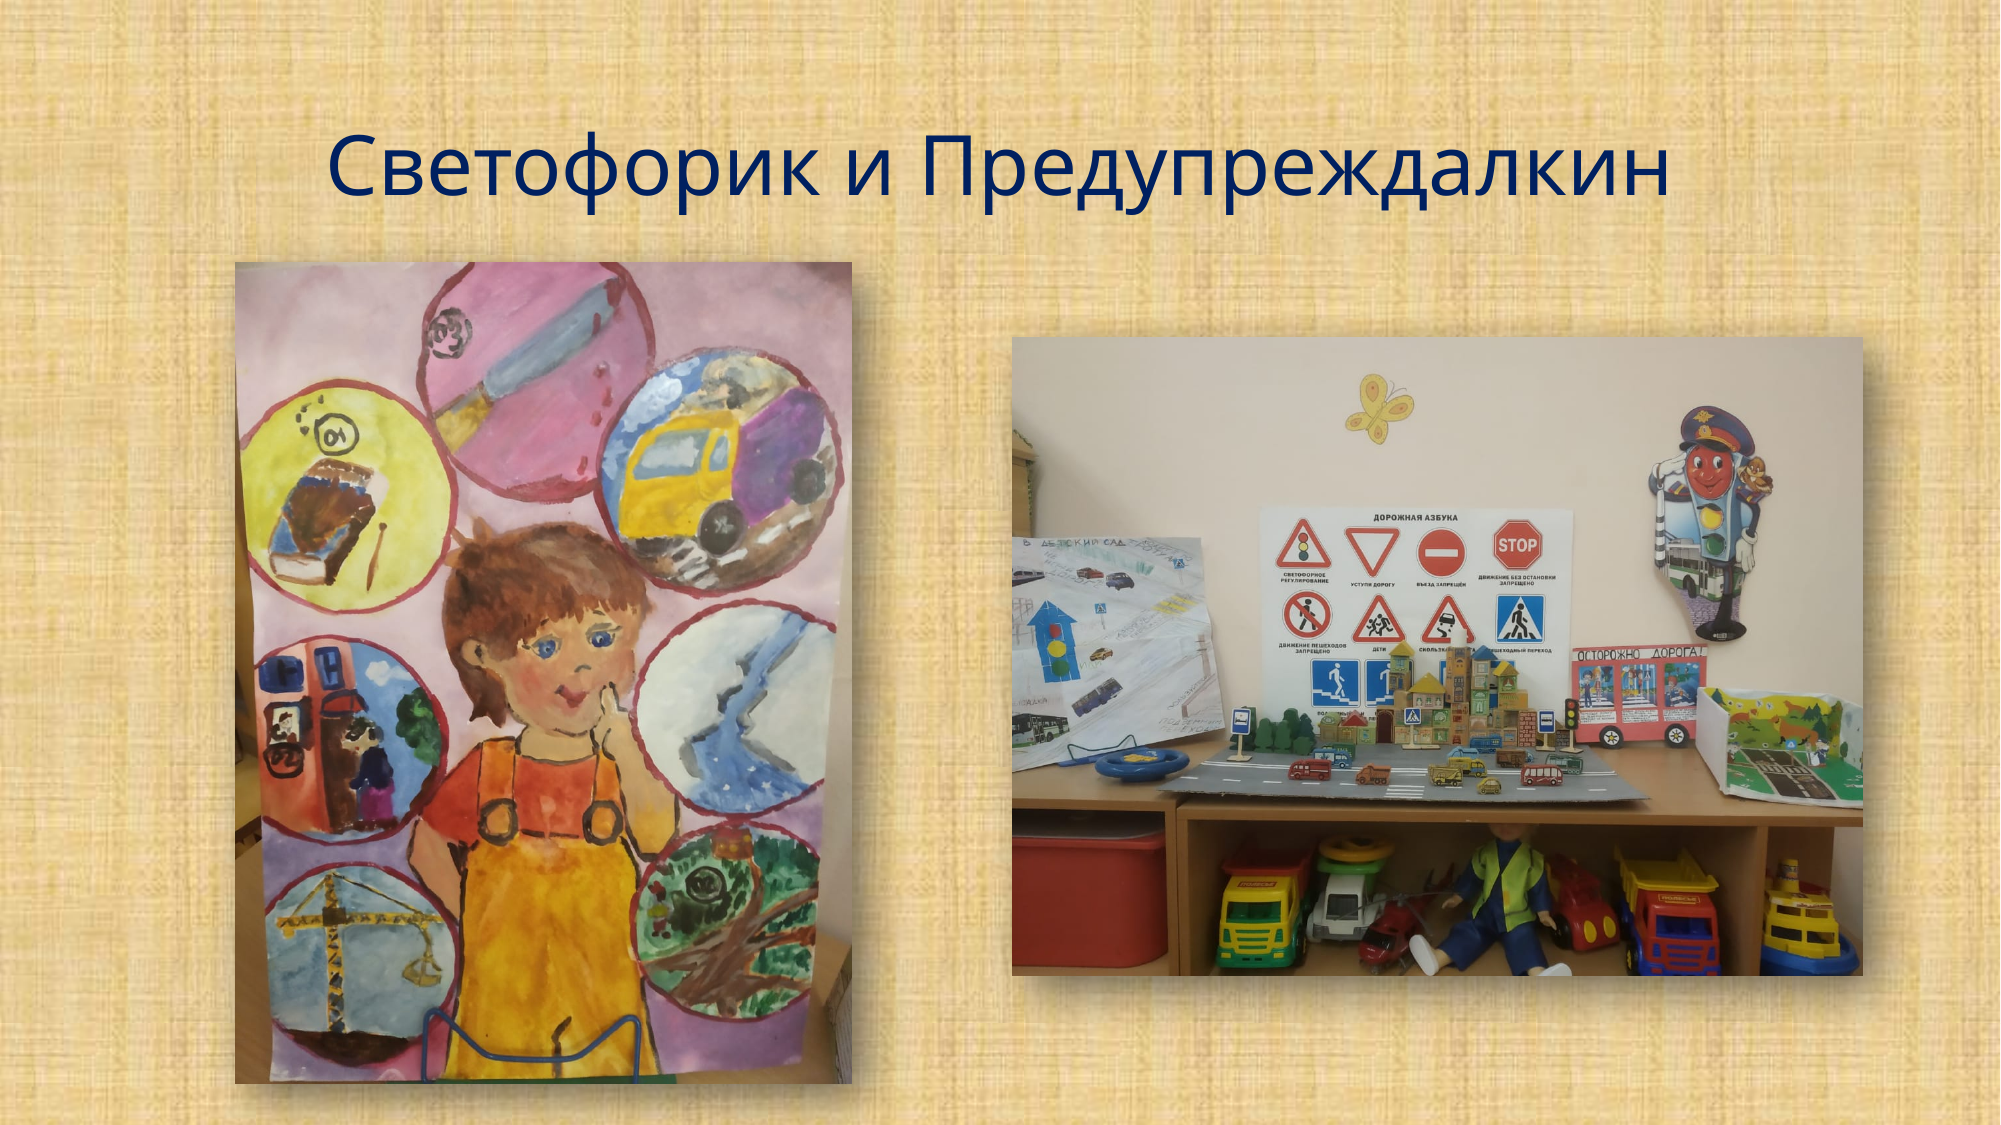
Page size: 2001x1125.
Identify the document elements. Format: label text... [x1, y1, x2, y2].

picture [0, 0, 2001, 1125]
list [235, 262, 852, 1084]
title Светофорик и Предупреждалкин [137, 59, 1863, 278]
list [1012, 337, 1863, 976]
